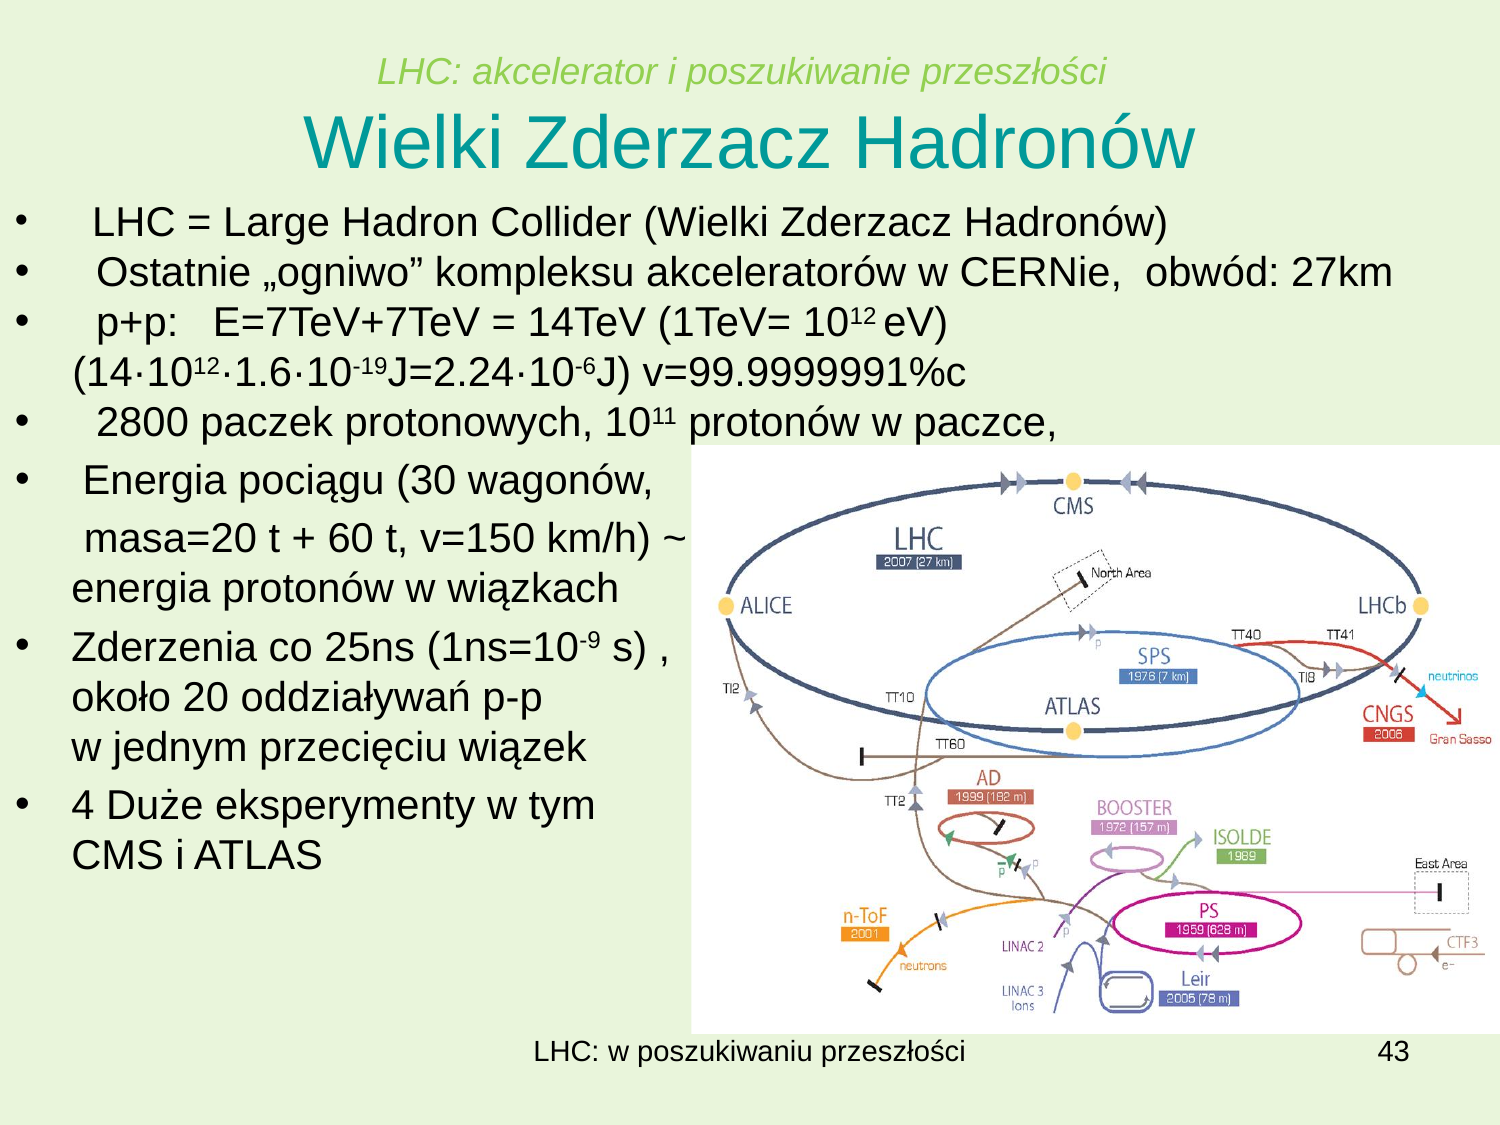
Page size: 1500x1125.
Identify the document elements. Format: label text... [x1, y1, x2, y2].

list Energia pociągu (30 wagonów, masa=20 t + 60 t, v=150 km/h) ~ energia protonów w wiązkach Zderzenia co 25ns (1ns=10-9 s) , około 20 oddziaływań p-p w jednym przecięciu wiązek 4 Duże eksperymenty w tym CMS i ATLAS [0, 453, 716, 1047]
title Wielki Zderzacz Hadronów [74, 44, 1426, 187]
footer LHC: w poszukiwaniu przeszłości [512, 1043, 988, 1103]
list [691, 445, 1500, 1034]
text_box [740, 544, 760, 581]
text_box LHC = Large Hadron Collider (Wielki Zderzacz Hadronów) Ostatnie „ogniwo” kompleksu akceleratorów w CERNie, obwód: 27km p+p: E=7TeV+7TeV = 14TeV (1TeV= 1012 eV) (14·1012·1.6·10-19J=2.24·10-6J) v=99.9999991%c 2800 paczek protonowych, 1011 protonów w paczce, [0, 187, 1430, 453]
text_box LHC: akcelerator i poszukiwanie przeszłości [70, 23, 1414, 116]
slide_number 43 [1074, 1043, 1426, 1103]
